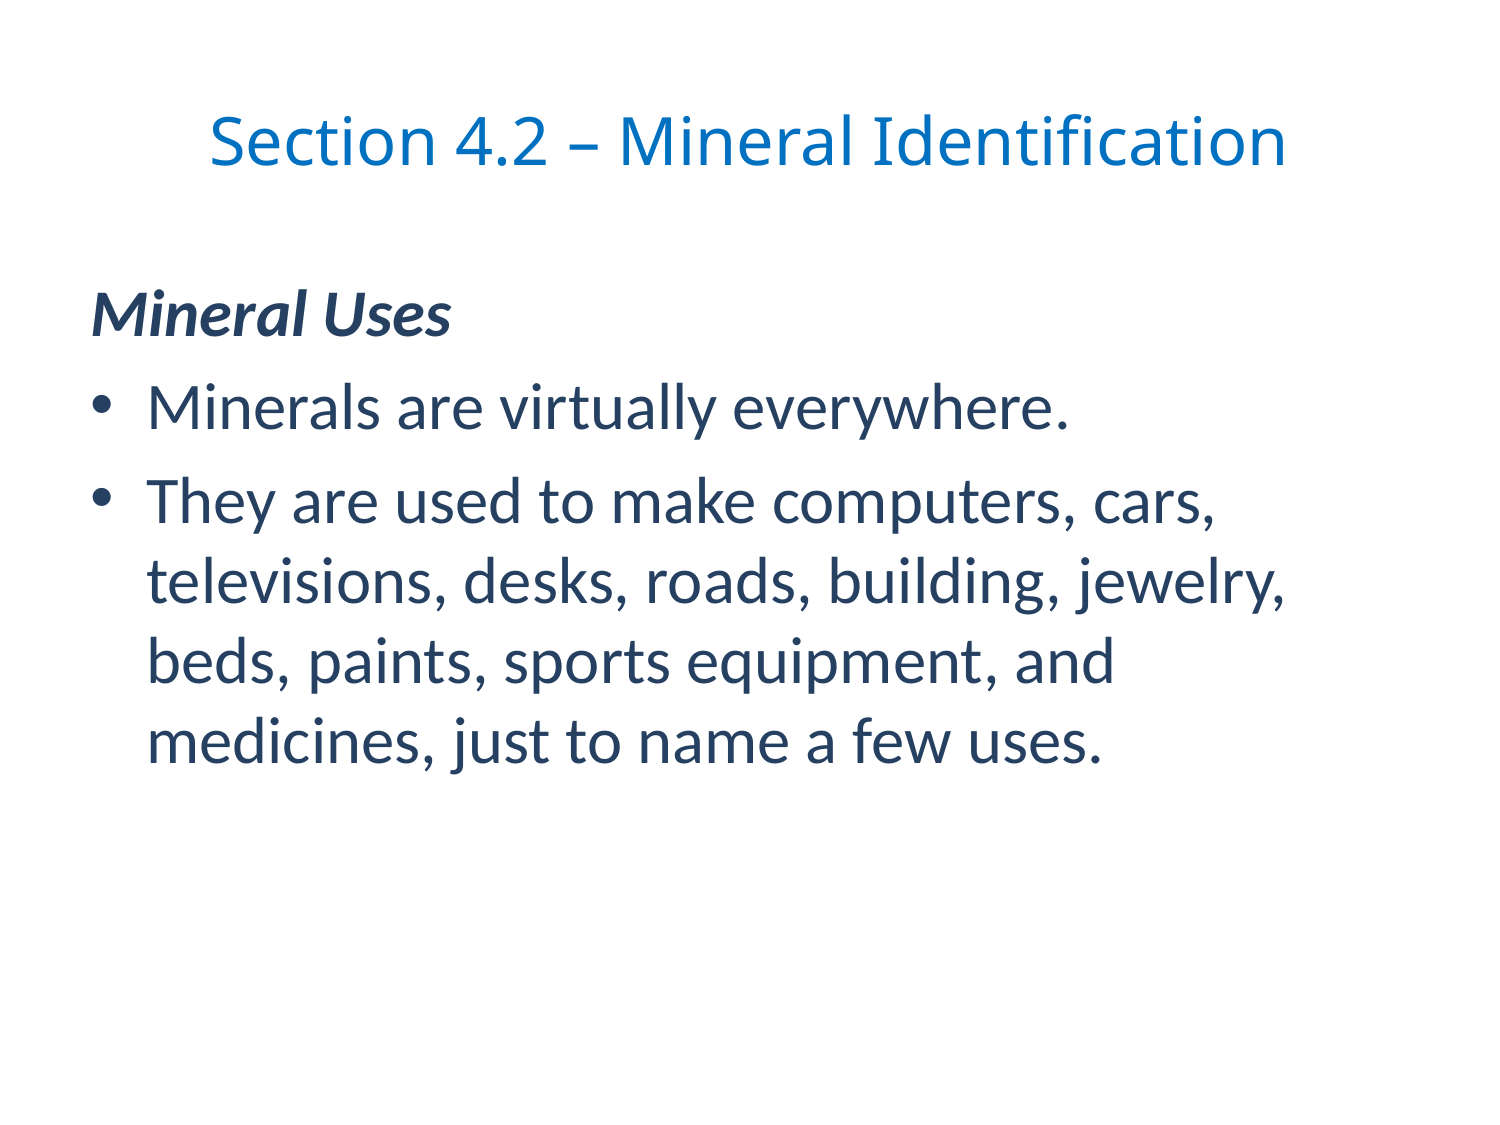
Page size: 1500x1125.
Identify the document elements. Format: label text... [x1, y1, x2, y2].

list Mineral Uses Minerals are virtually everywhere. They are used to make computers, cars, televisions, desks, roads, building, jewelry, beds, paints, sports equipment, and medicines, just to name a few uses. [75, 262, 1425, 1005]
title Section 4.2 – Mineral Identification [75, 45, 1425, 233]
